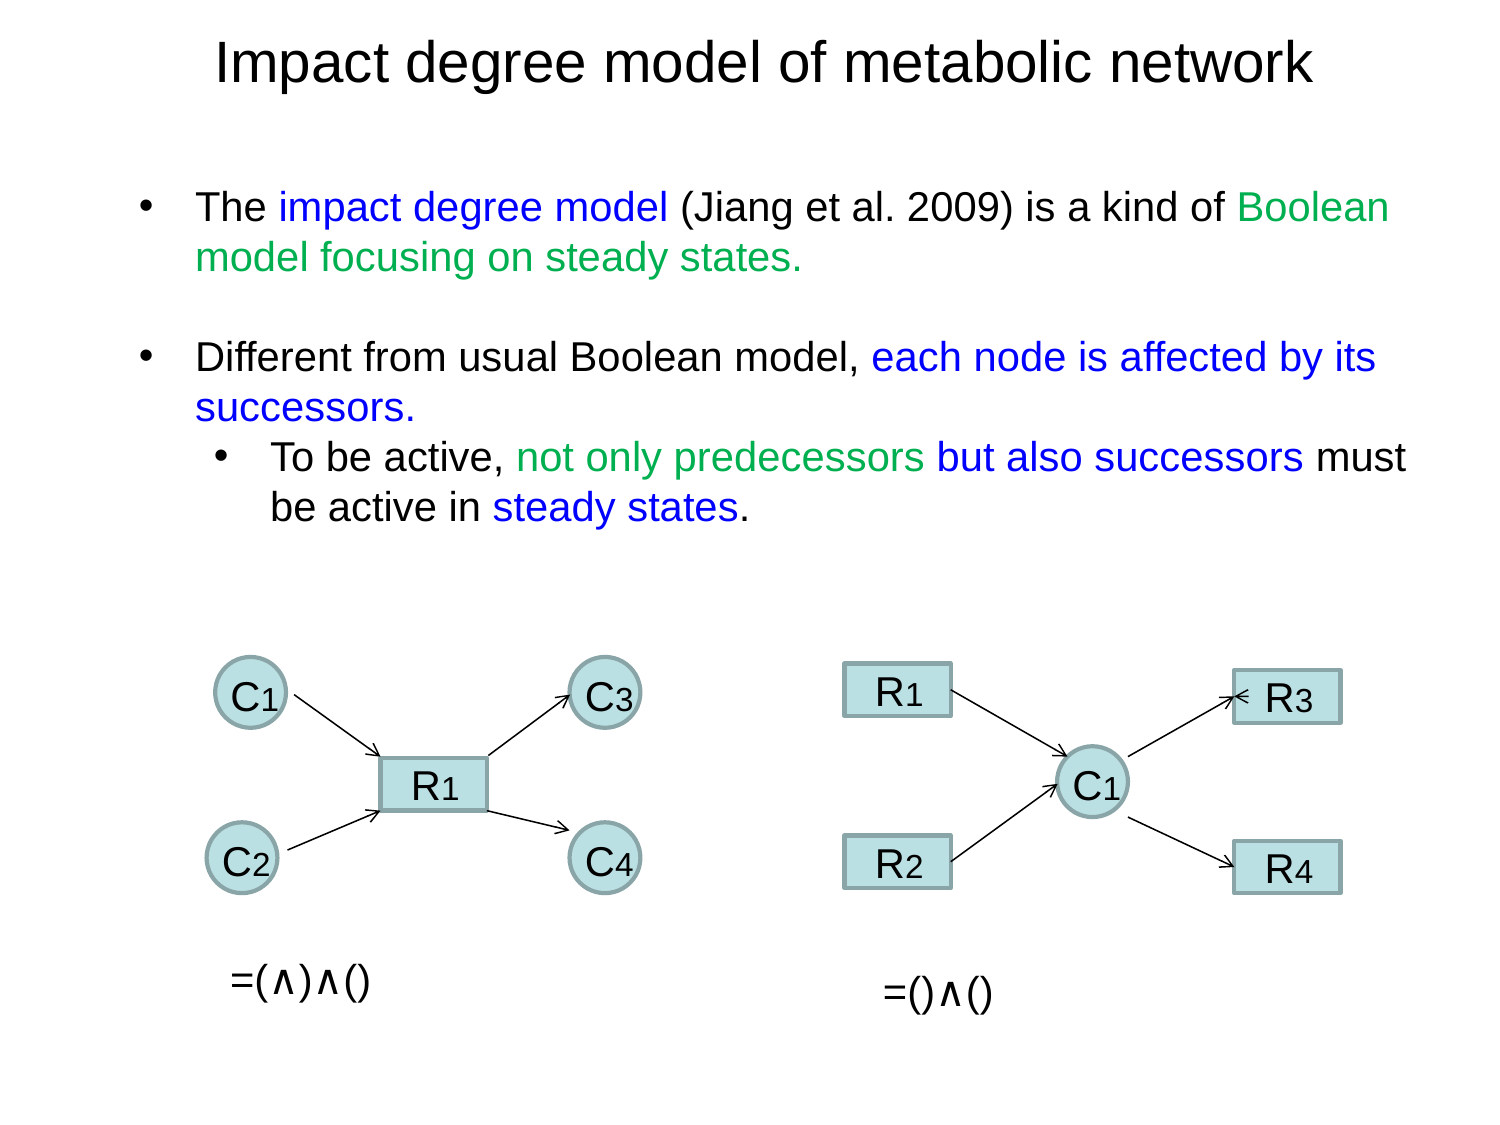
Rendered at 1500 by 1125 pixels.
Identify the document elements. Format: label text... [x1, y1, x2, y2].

text_box [1232, 668, 1249, 695]
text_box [950, 783, 1058, 862]
text_box [1238, 699, 1249, 725]
title Impact degree model of metabolic network [70, 23, 1459, 96]
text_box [294, 694, 381, 757]
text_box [1127, 696, 1235, 757]
text_box [378, 756, 396, 813]
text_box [950, 689, 1068, 757]
text_box [842, 833, 860, 890]
text_box R1 [860, 656, 939, 722]
text_box [228, 654, 273, 662]
text_box R4 [1249, 834, 1329, 899]
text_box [488, 694, 570, 756]
text_box R3 [1249, 663, 1329, 729]
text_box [287, 810, 381, 851]
text_box The impact degree model (Jiang et al. 2009) is a kind of Boolean model focusing on steady states. Different from usual Boolean model, each node is affected by its successors. To be active, not only predecessors but also successors must be active in steady states. [123, 172, 1460, 588]
text_box R2 [860, 828, 939, 894]
text_box C2 [207, 827, 286, 893]
text_box [583, 820, 627, 827]
text_box [1329, 668, 1343, 725]
text_box [939, 661, 953, 718]
text_box [220, 820, 264, 827]
text_box C1 [215, 662, 295, 727]
text_box [842, 661, 860, 718]
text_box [1127, 816, 1235, 868]
text_box [1329, 839, 1343, 895]
text_box R1 [396, 751, 475, 817]
text_box [1232, 839, 1249, 895]
text_box [582, 654, 627, 662]
text_box [939, 833, 953, 890]
text_box C4 [570, 827, 649, 893]
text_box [486, 810, 570, 831]
text_box [475, 756, 489, 813]
text_box C1 [1057, 751, 1137, 817]
text_box C3 [570, 662, 649, 727]
text_box [1072, 744, 1115, 751]
